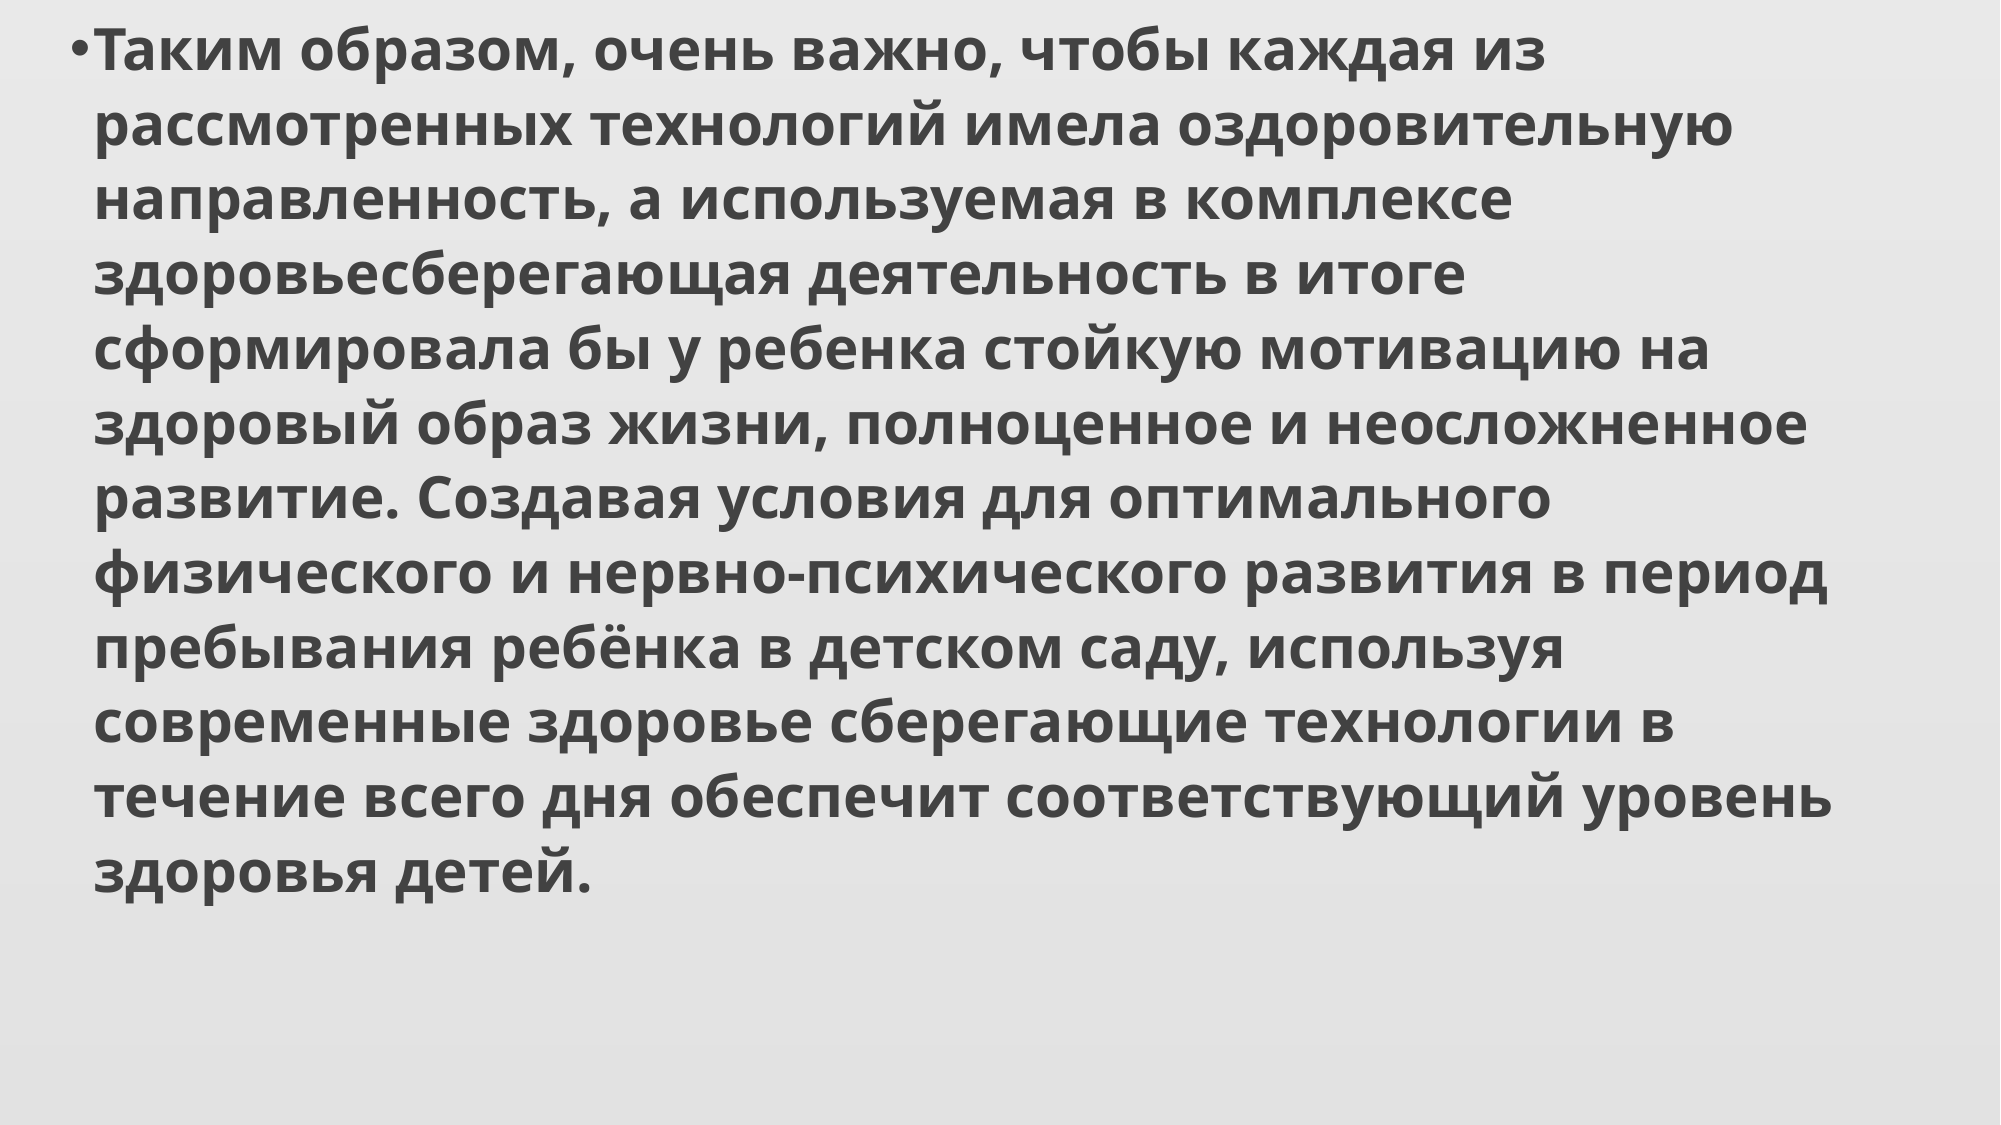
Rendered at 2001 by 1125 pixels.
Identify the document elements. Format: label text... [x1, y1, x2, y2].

list Таким образом, очень важно, чтобы каждая из рассмотренных технологий имела оздоровительную направленность, а используемая в комплексе здоровьесберегающая деятельность в итоге сформировала бы у ребенка стойкую мотивацию на здоровый образ жизни, полноценное и неосложненное развитие. Создавая условия для оптимального физического и нервно-психического развития в период пребывания ребёнка в детском саду, используя современные здоровье сберегающие технологии в течение всего дня обеспечит соответствующий уровень здоровья детей. [54, 0, 1910, 1091]
